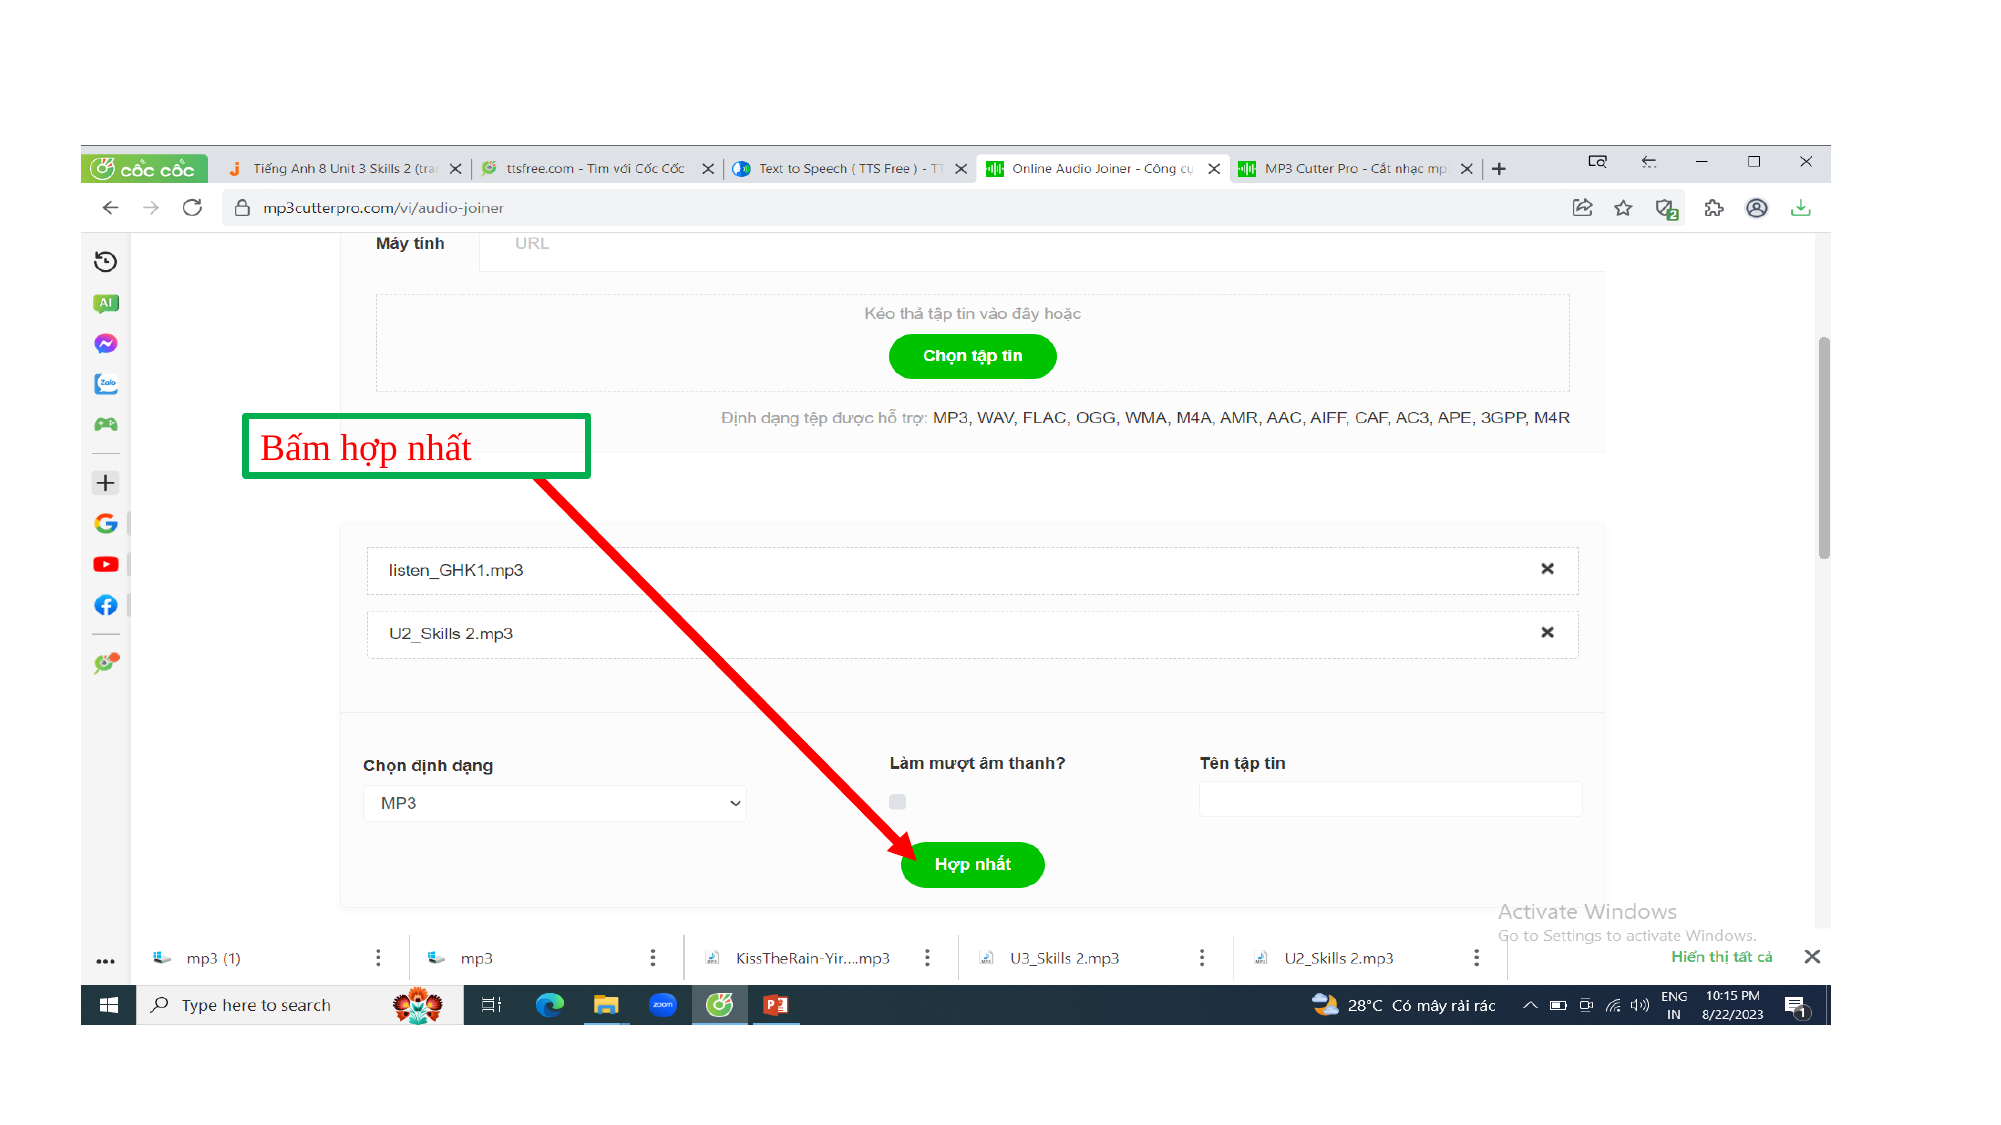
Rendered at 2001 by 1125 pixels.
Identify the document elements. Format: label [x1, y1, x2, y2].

picture [81, 145, 1831, 1025]
text_box [536, 476, 917, 862]
